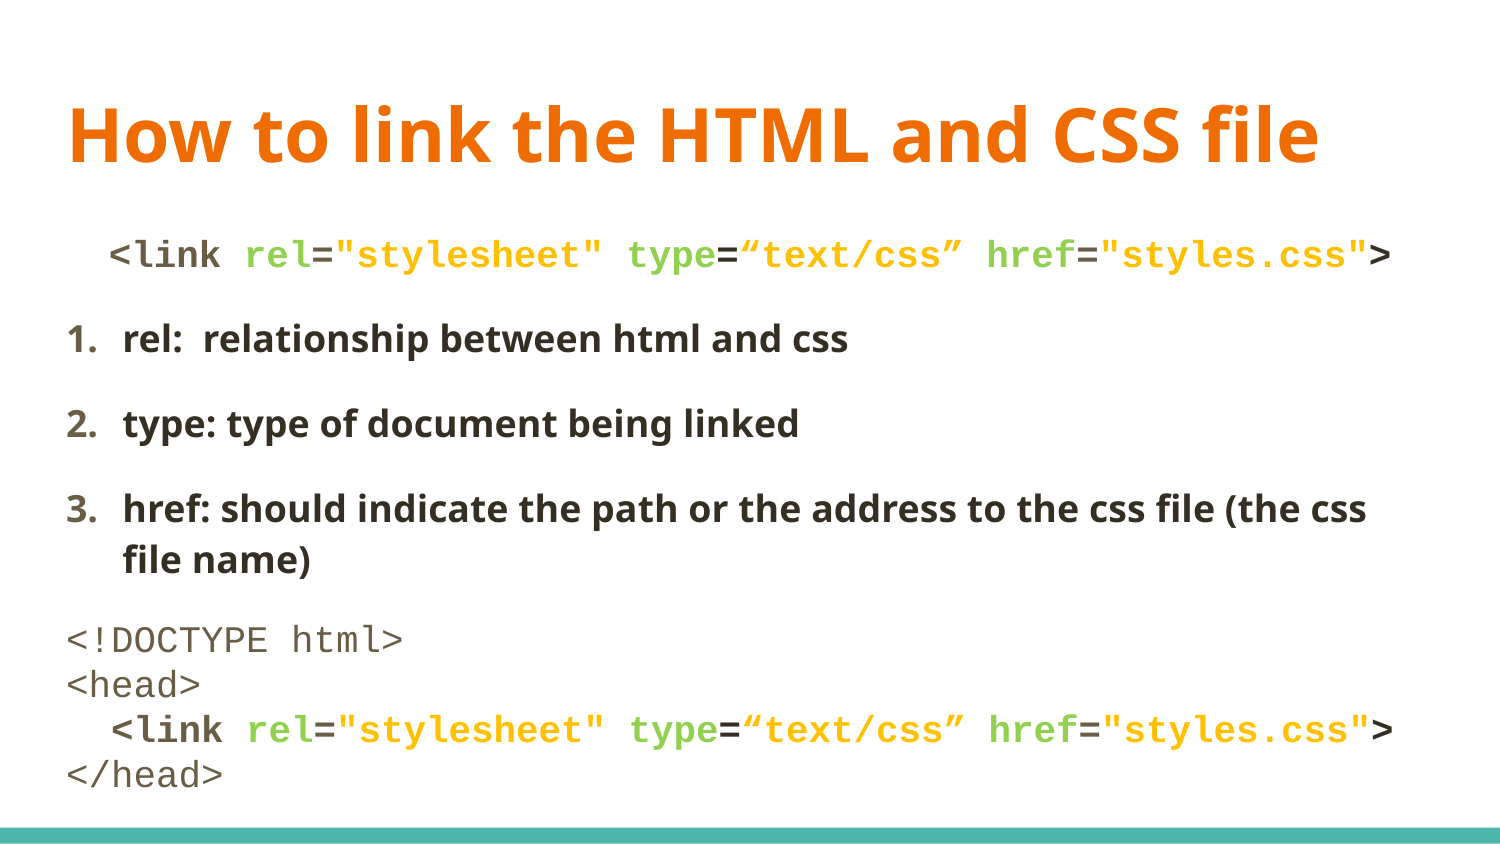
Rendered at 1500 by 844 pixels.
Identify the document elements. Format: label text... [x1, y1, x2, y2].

title How to link the HTML and CSS file [51, 72, 1449, 189]
list <link rel="stylesheet" type=“text/css” href="styles.css"> rel: relationship between html and css type: type of document being linked href: should indicate the path or the address to the css file (the css file name) <!DOCTYPE html> <head> <link rel="stylesheet" type=“text/css” href="styles.css"> </head> [51, 207, 1449, 750]
